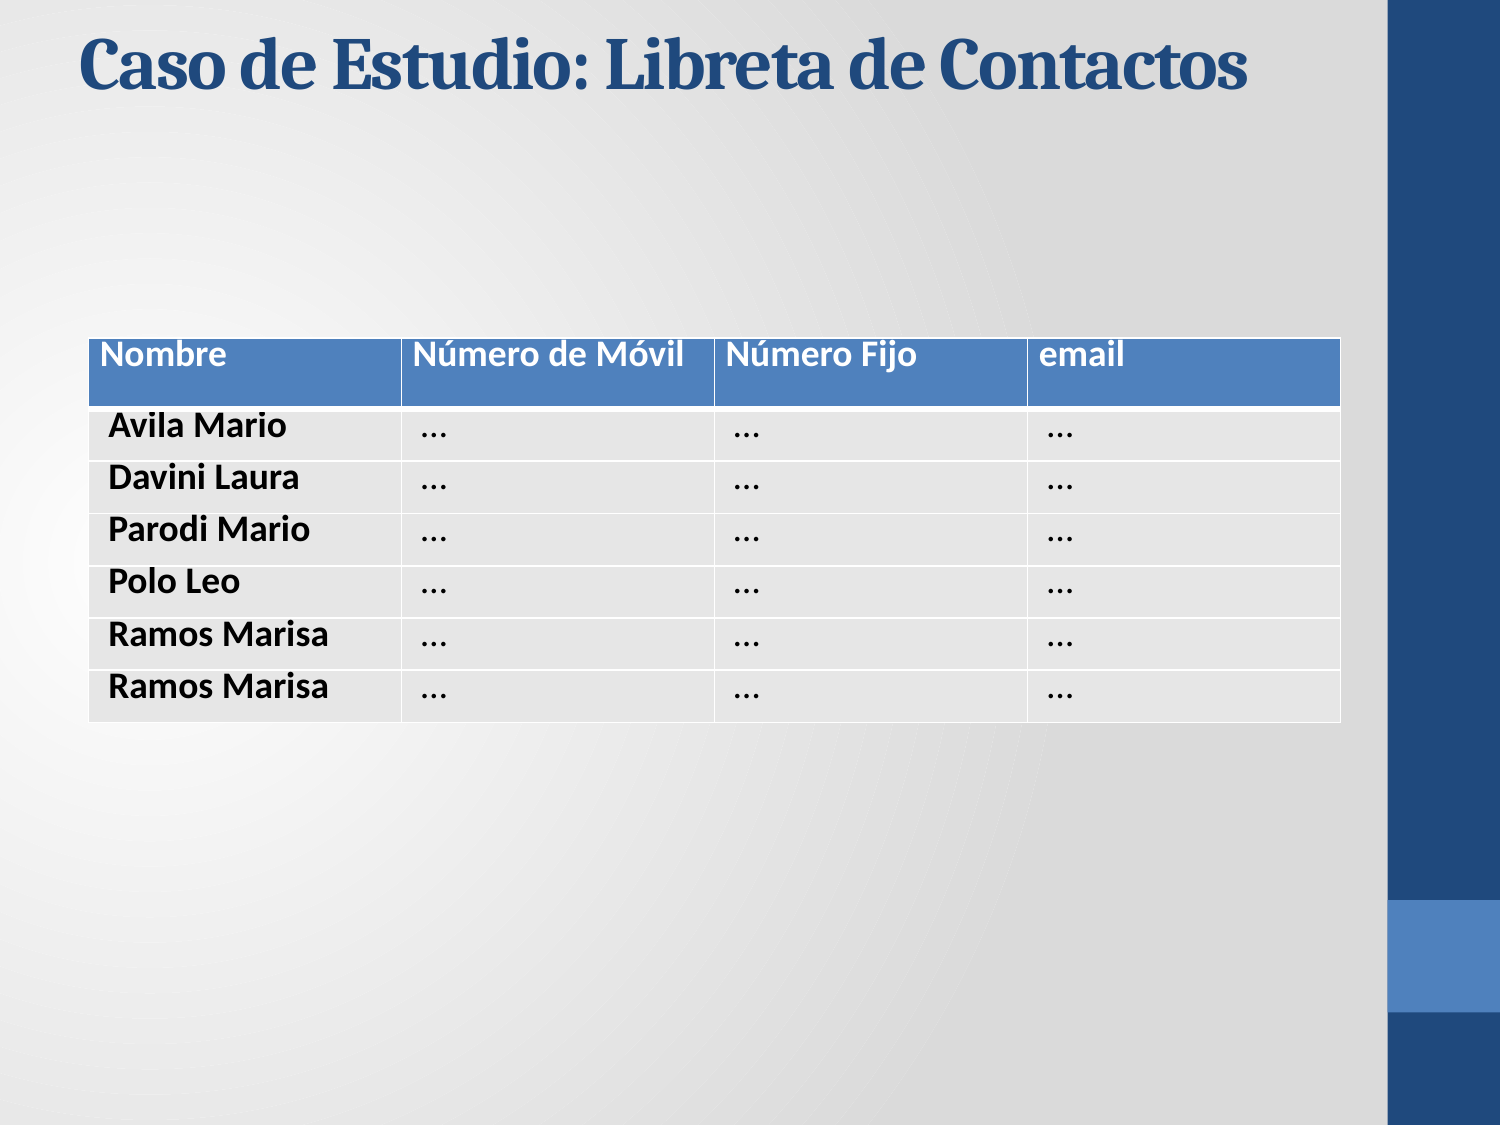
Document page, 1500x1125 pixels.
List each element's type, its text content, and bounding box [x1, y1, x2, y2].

table_cell Ramos Marisa [89, 619, 401, 669]
table_cell … [402, 514, 714, 565]
table_cell … [1028, 671, 1340, 722]
table_cell Polo Leo [89, 567, 401, 617]
table_cell … [1028, 567, 1340, 617]
table_cell Parodi Mario [89, 514, 401, 565]
table_cell … [715, 514, 1027, 565]
table_cell … [715, 619, 1027, 669]
table_cell … [715, 462, 1027, 513]
table_cell … [1028, 514, 1340, 565]
table_header Nombre [89, 339, 401, 406]
text_box Caso de Estudio: Libreta de Contactos [64, 7, 1303, 121]
table_cell … [402, 671, 714, 722]
table_cell … [1028, 412, 1340, 460]
table_cell … [1028, 619, 1340, 669]
table_cell … [1028, 462, 1340, 513]
table_cell … [715, 567, 1027, 617]
table_header Número Fijo [715, 339, 1027, 406]
table_cell … [402, 619, 714, 669]
table_header Número de Móvil [402, 339, 714, 406]
table_cell … [402, 412, 714, 460]
table_header email [1028, 339, 1340, 406]
table_cell … [402, 462, 714, 513]
table_cell … [402, 567, 714, 617]
table_cell … [715, 671, 1027, 722]
table_cell Davini Laura [89, 462, 401, 513]
table_cell Avila Mario [89, 412, 401, 460]
table_cell … [715, 412, 1027, 460]
table_cell Ramos Marisa [89, 671, 401, 722]
